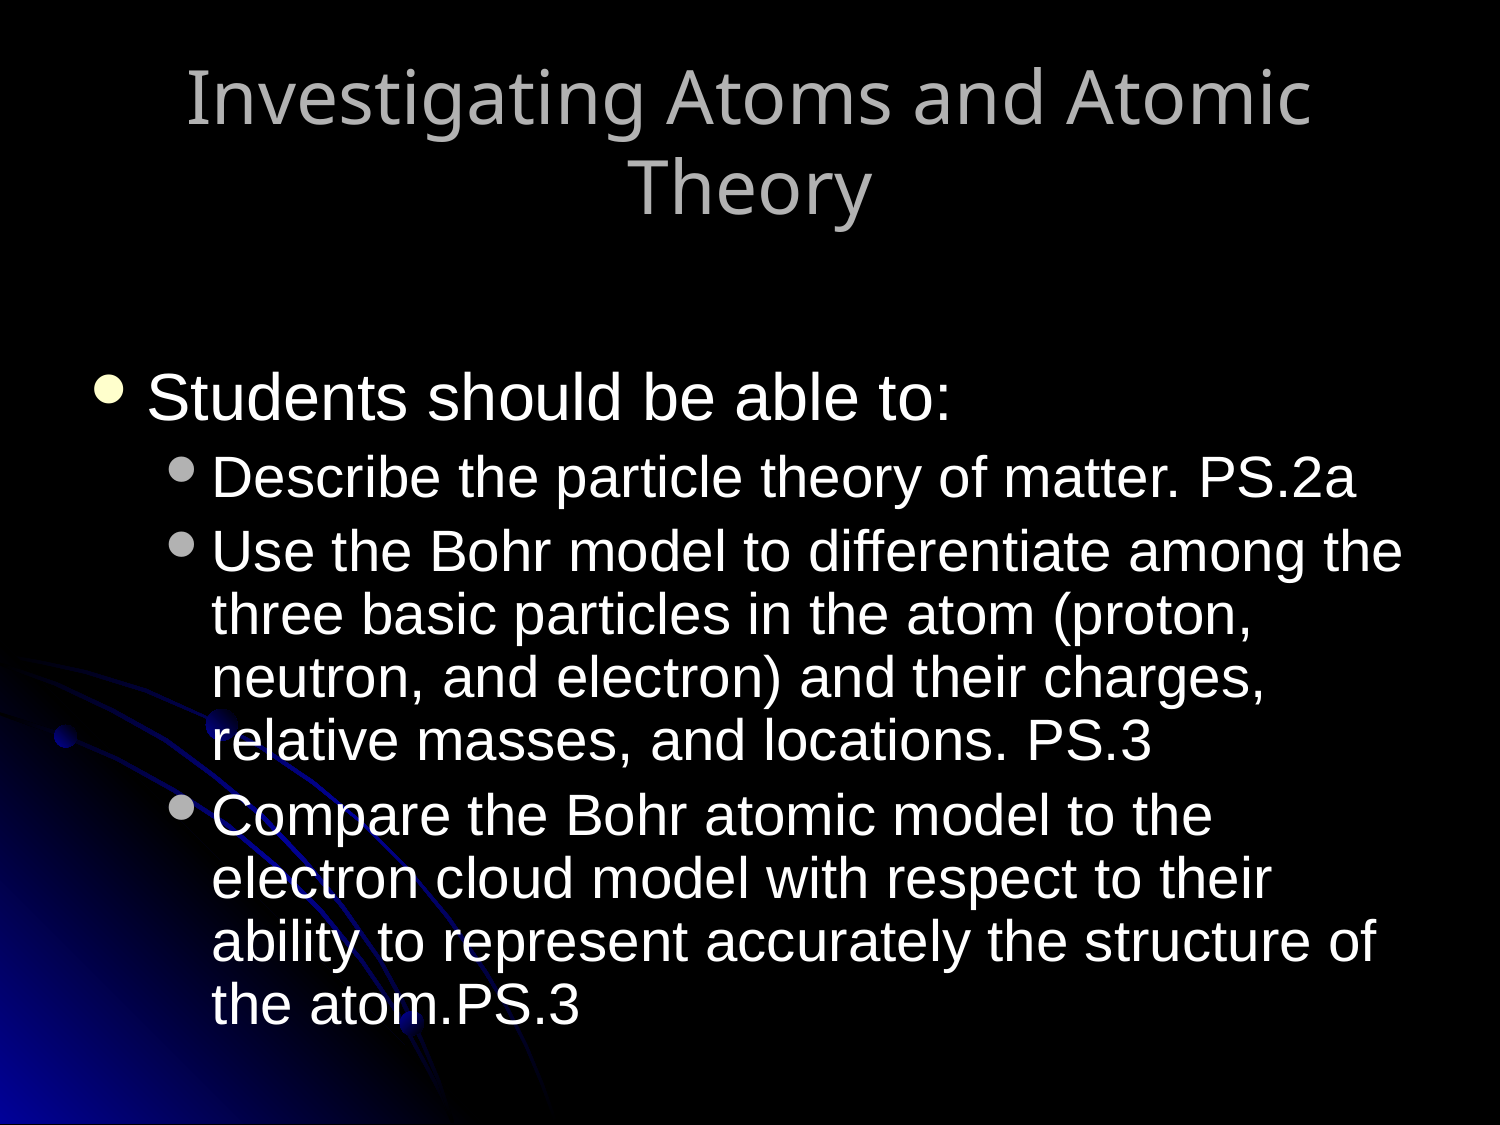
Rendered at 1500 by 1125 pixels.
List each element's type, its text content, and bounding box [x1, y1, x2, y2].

list Students should be able to: Describe the particle theory of matter. PS.2a Use the Bohr model to differentiate among the three basic particles in the atom (proton, neutron, and electron) and their charges, relative masses, and locations. PS.3 Compare the Bohr atomic model to the electron cloud model with respect to their ability to represent accurately the structure of the atom.PS.3 [74, 262, 1426, 1006]
title Investigating Atoms and Atomic Theory [74, 45, 1426, 233]
